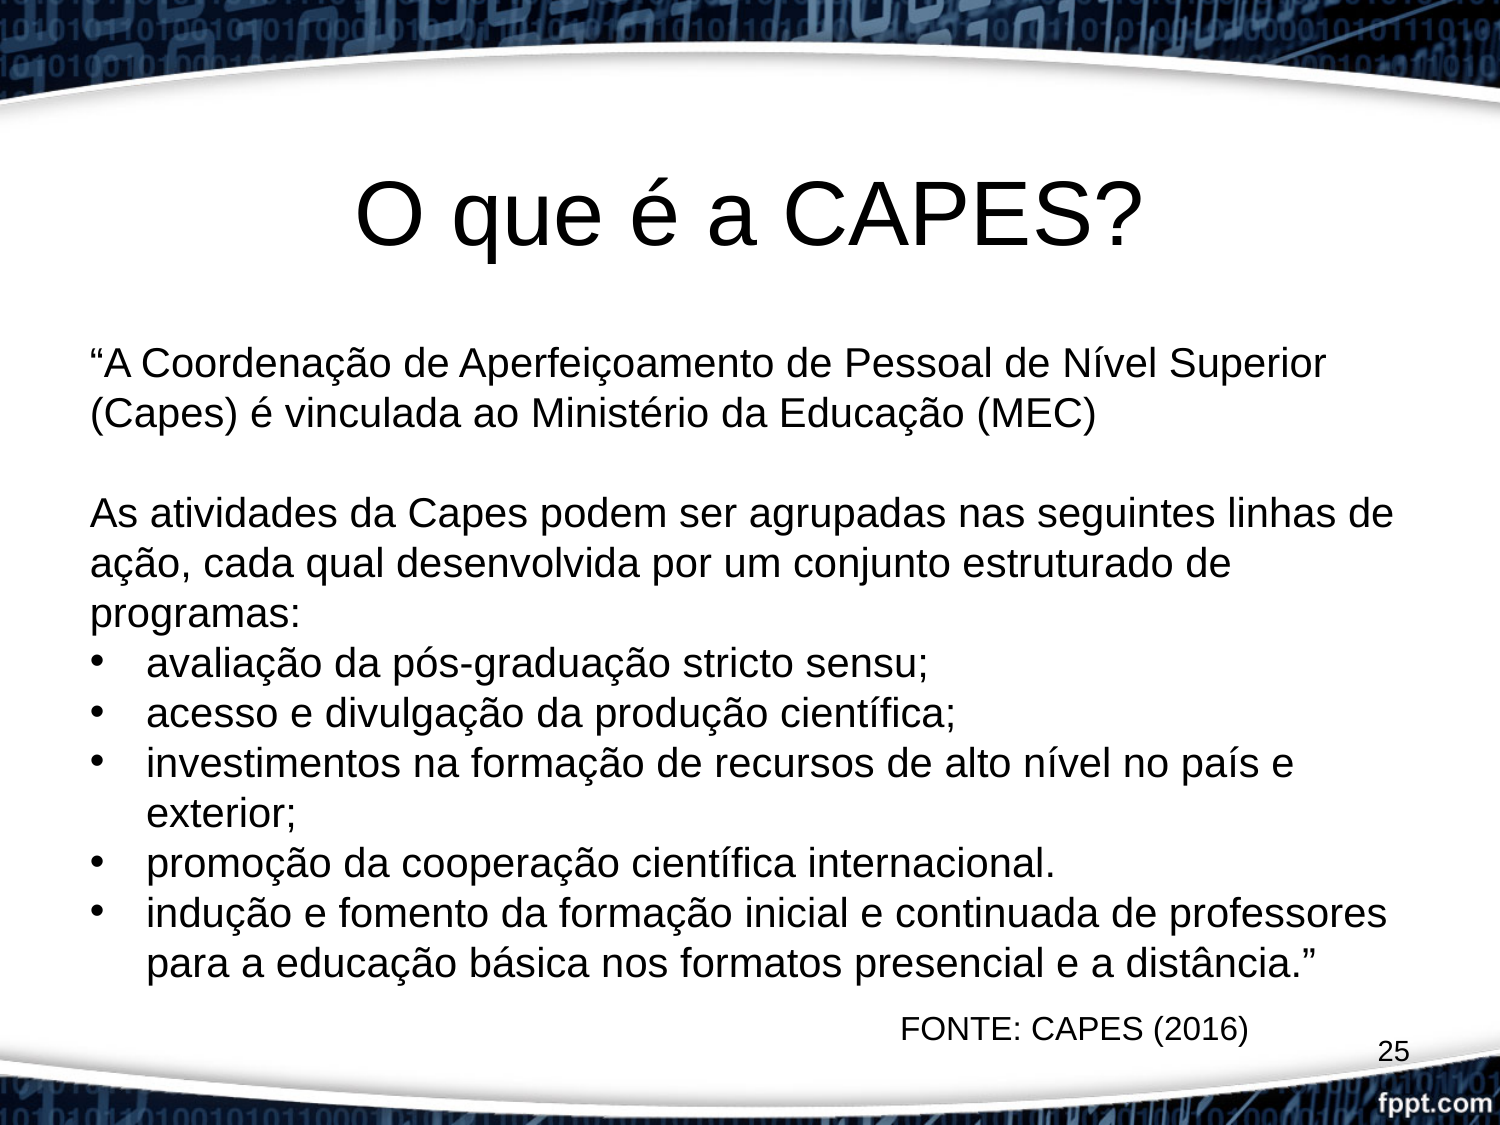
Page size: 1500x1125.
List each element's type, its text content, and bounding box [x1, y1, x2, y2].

text_box O que é a CAPES? [75, 115, 1425, 303]
text_box “A Coordenação de Aperfeiçoamento de Pessoal de Nível Superior (Capes) é vinculada ao Ministério da Educação (MEC) As atividades da Capes podem ser agrupadas nas seguintes linhas de ação, cada qual desenvolvida por um conjunto estruturado de programas: avaliação da pós-graduação stricto sensu; acesso e divulgação da produção científica; investimentos na formação de recursos de alto nível no país e exterior; promoção da cooperação científica internacional. indução e fomento da formação inicial e continuada de professores para a educação básica nos formatos presencial e a distância.” [75, 328, 1425, 994]
text_box <número> [1074, 1024, 1425, 1103]
text_box FONTE: CAPES (2016) [885, 999, 1265, 1055]
picture [0, 0, 1500, 1125]
text_box [74, 1024, 425, 1103]
